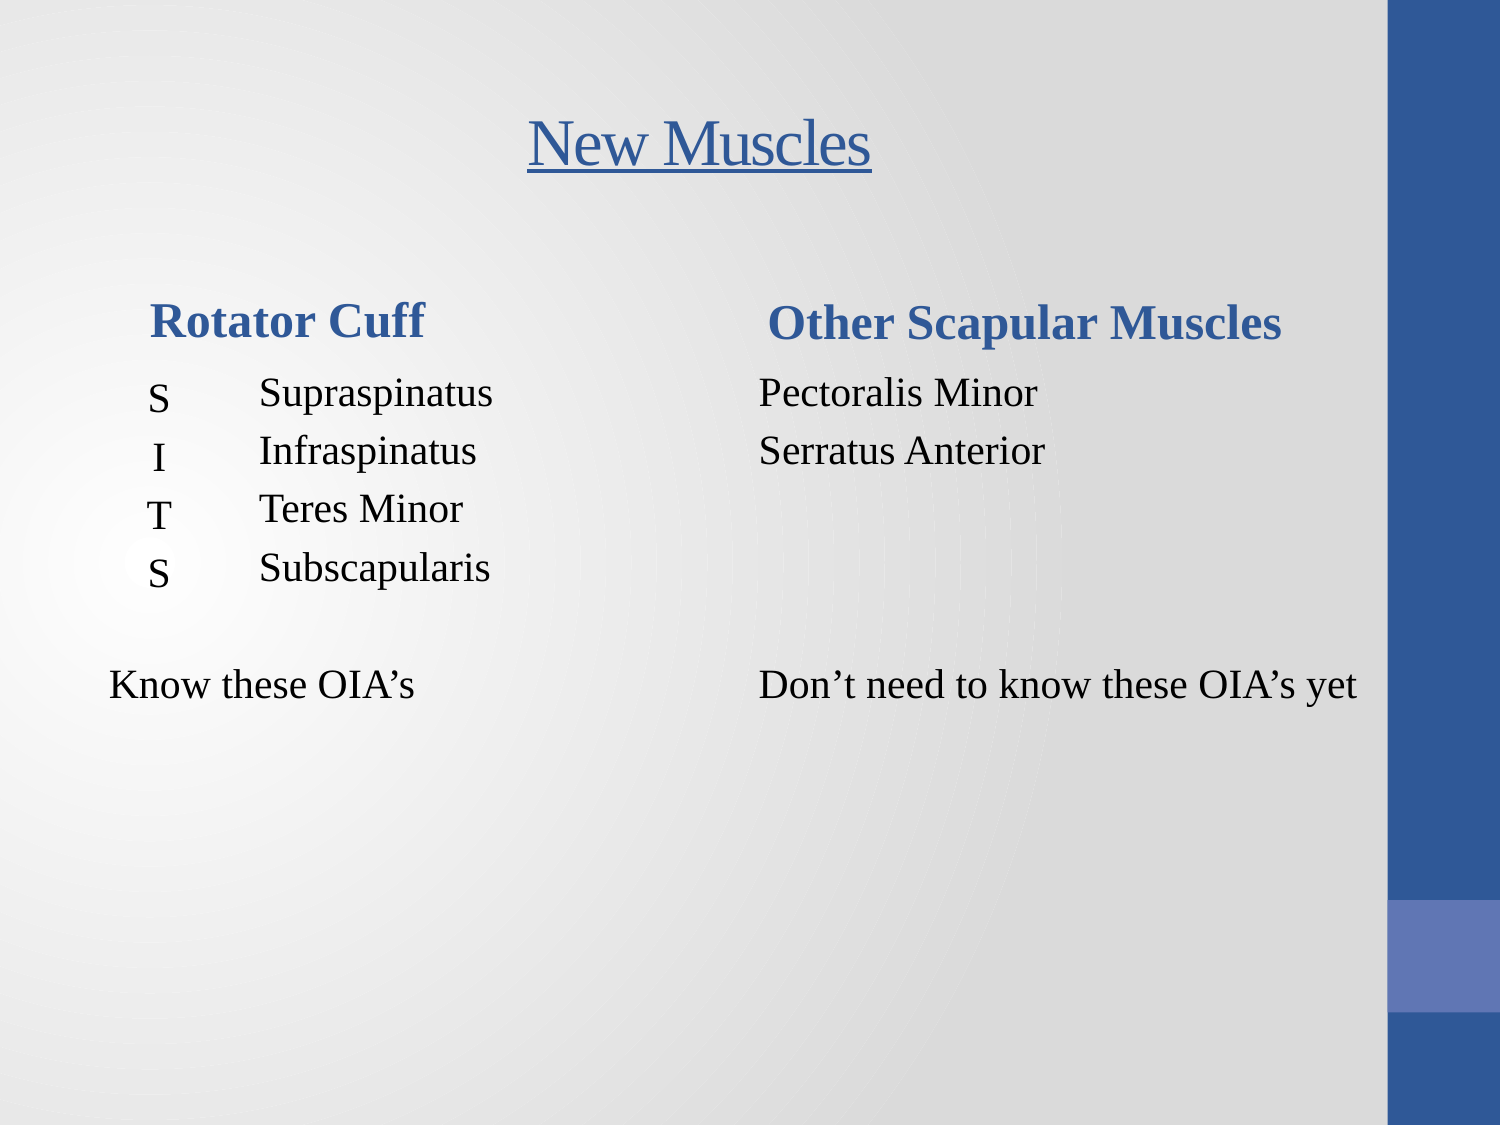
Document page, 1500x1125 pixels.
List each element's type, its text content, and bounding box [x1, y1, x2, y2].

list Rotator Cuff [87, 249, 488, 355]
text_box [99, 381, 213, 663]
list Supraspinatus Infraspinatus Teres Minor Subscapularis Know these OIA’s [75, 356, 675, 1005]
title New Muscles [75, 45, 1325, 233]
list Other Scapular Muscles [725, 251, 1325, 356]
list Pectoralis Minor Serratus Anterior Don’t need to know these OIA’s yet [725, 356, 1375, 1005]
text_box S I T S [99, 363, 200, 650]
